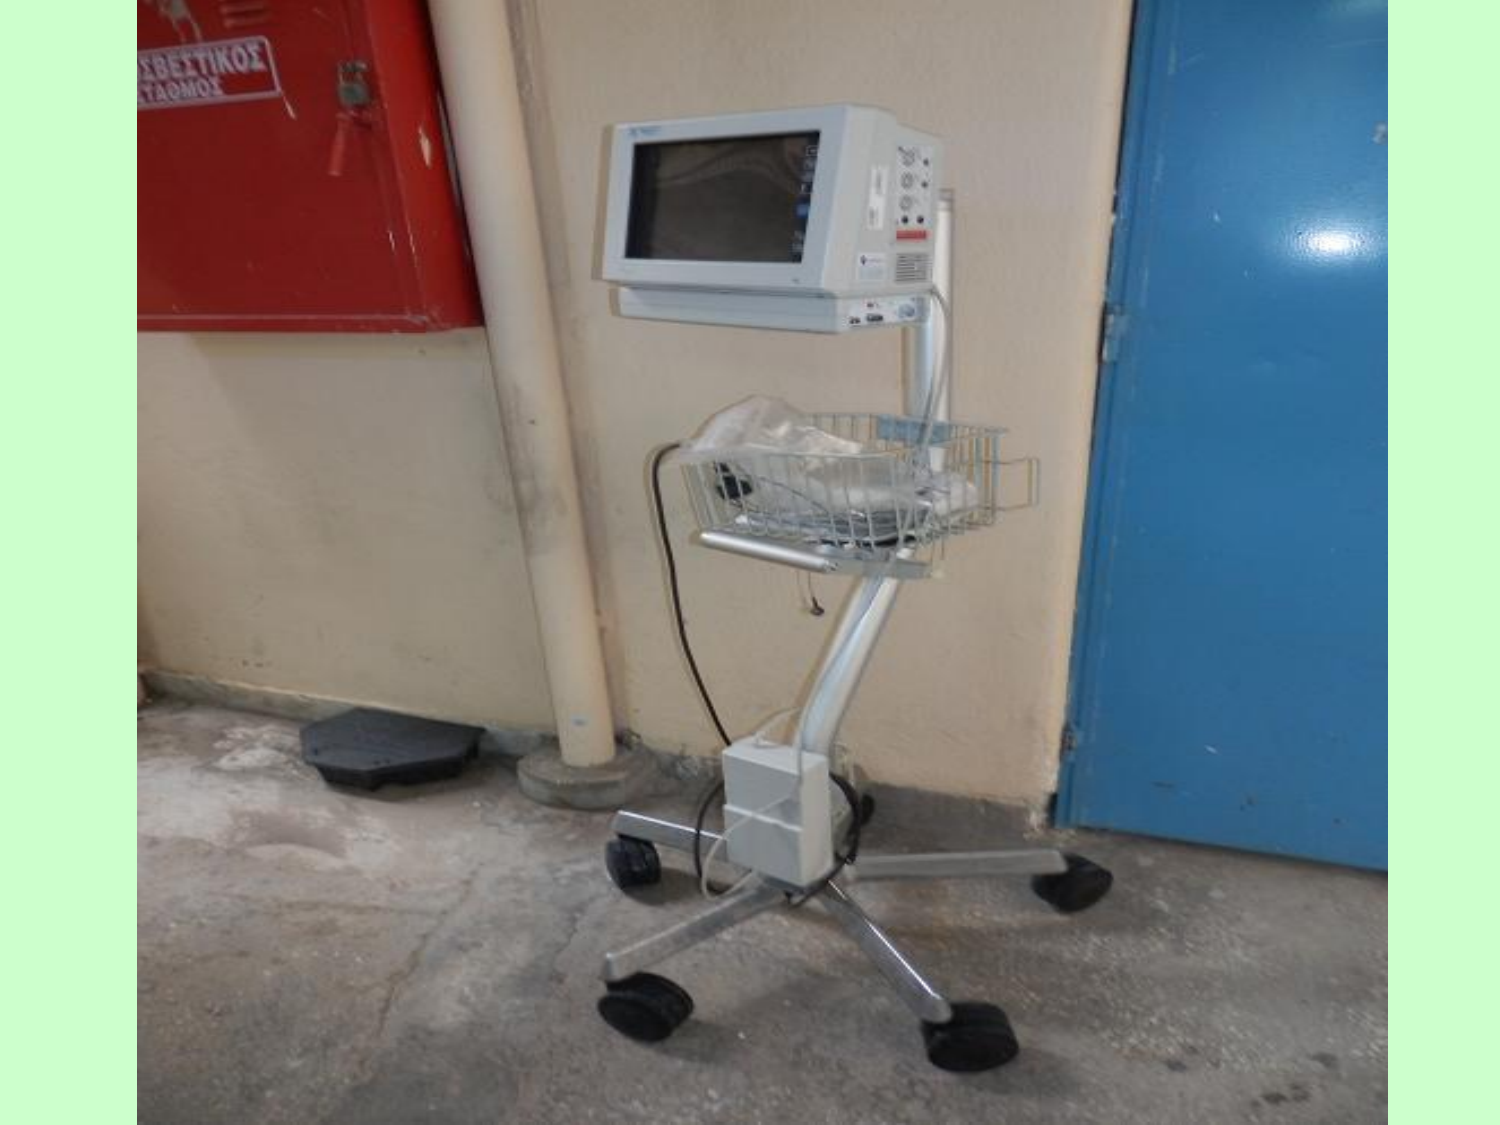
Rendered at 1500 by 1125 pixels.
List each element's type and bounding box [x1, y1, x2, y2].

picture [137, 0, 1388, 1125]
